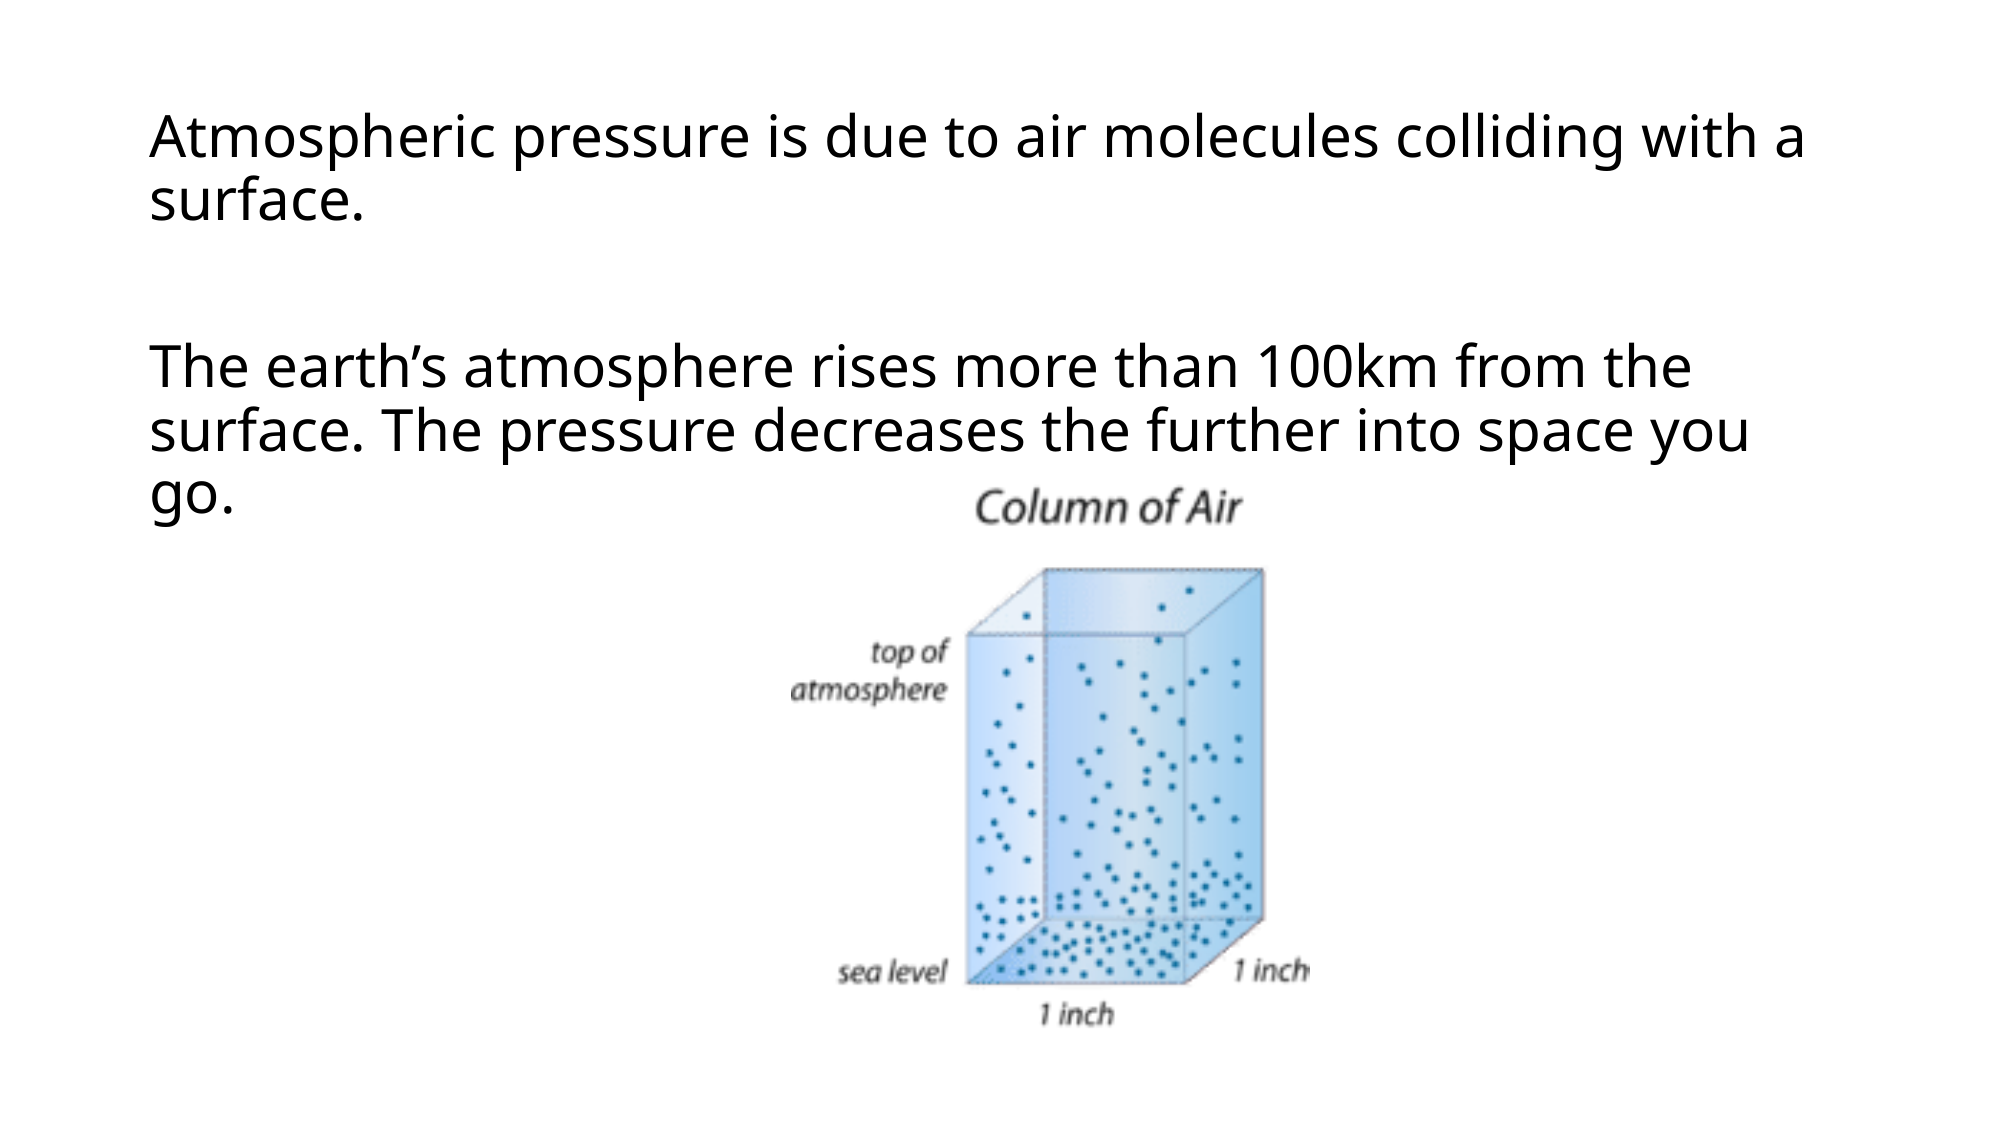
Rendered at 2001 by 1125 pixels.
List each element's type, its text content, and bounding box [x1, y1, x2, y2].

picture [791, 483, 1310, 1034]
list Atmospheric pressure is due to air molecules colliding with a surface. The earth’s atmosphere rises more than 100km from the surface. The pressure decreases the further into space you go. [134, 99, 1860, 814]
